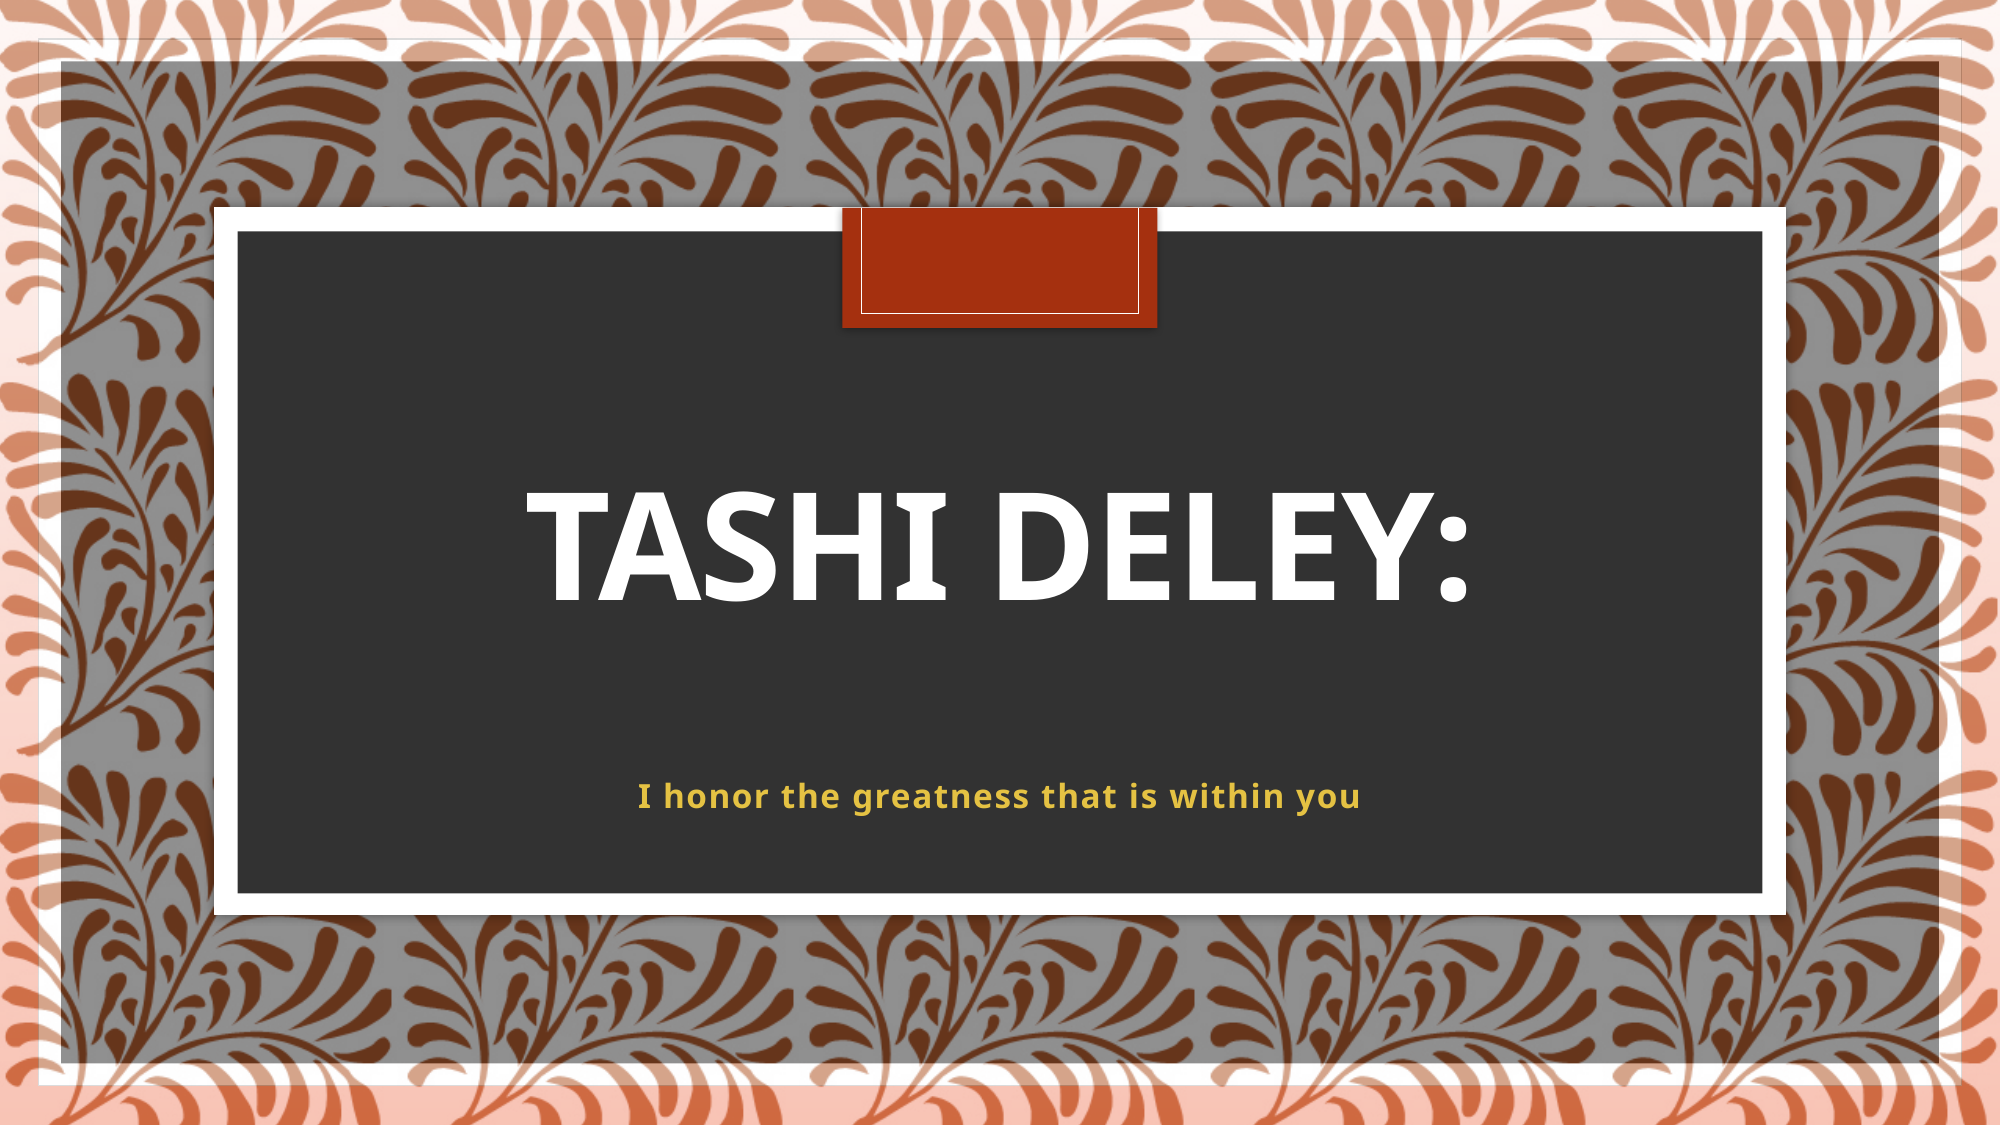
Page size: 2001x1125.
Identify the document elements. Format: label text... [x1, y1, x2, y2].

subtitle I honor the greatness that is within you [256, 768, 1745, 844]
title Tashi Deley: [256, 343, 1744, 768]
